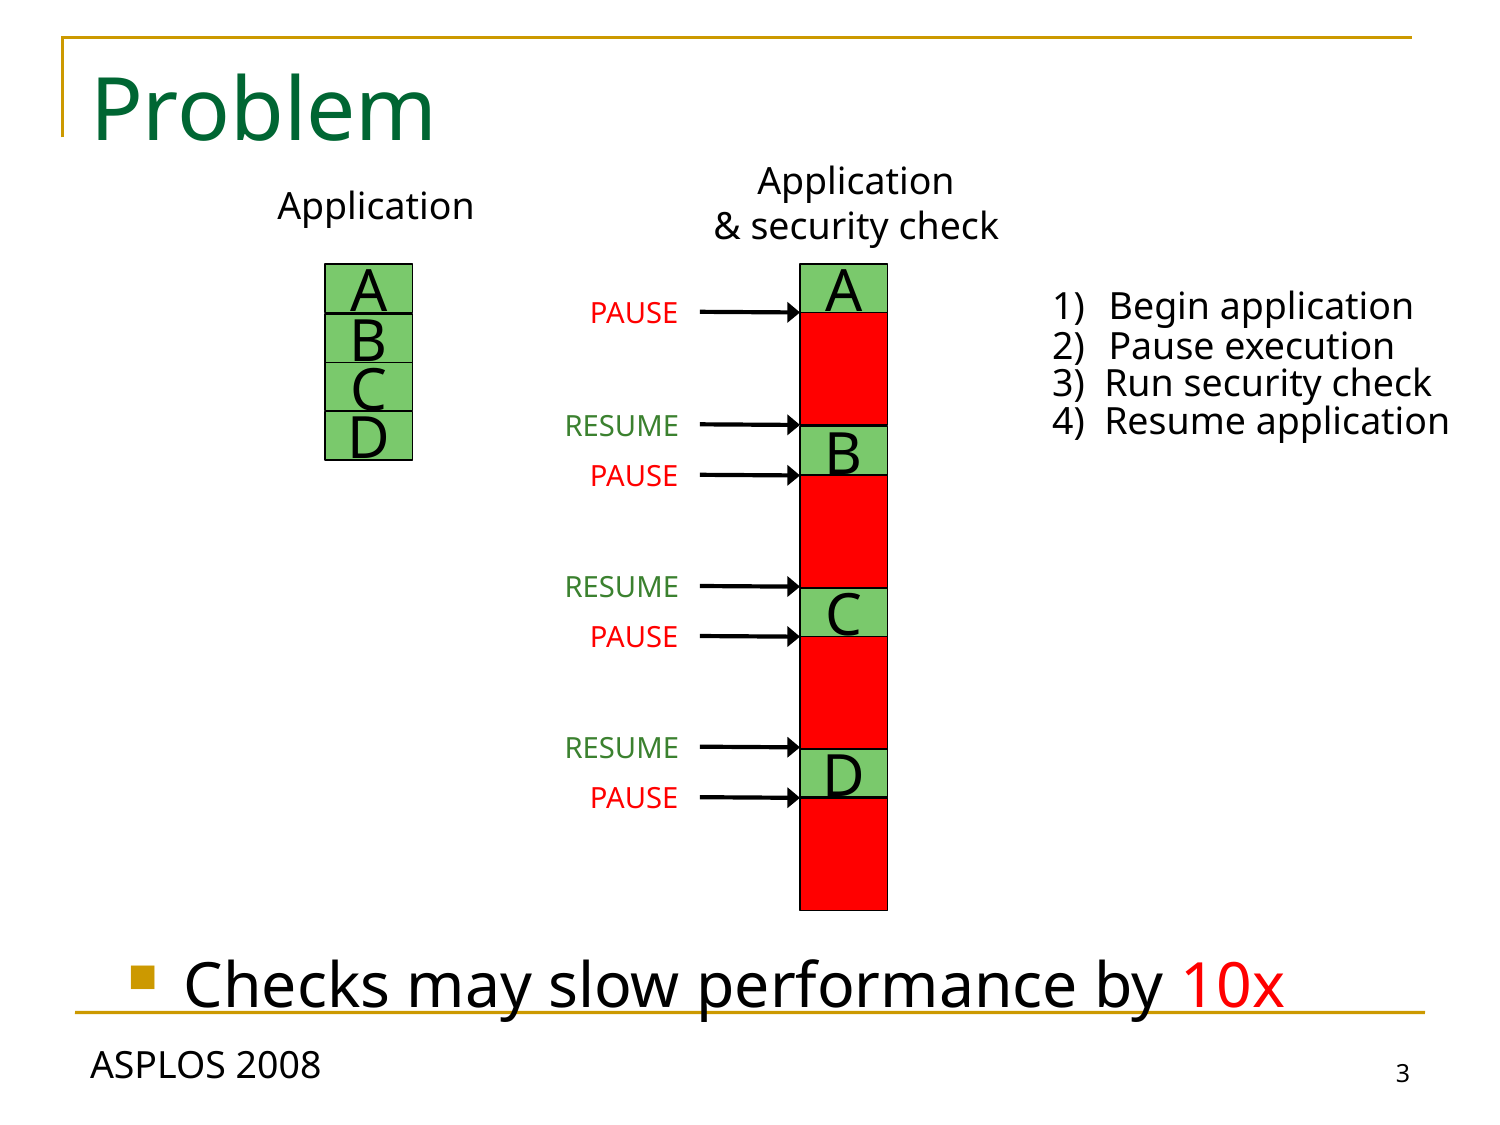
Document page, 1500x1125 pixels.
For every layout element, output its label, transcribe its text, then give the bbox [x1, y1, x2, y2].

text_box D [799, 748, 888, 797]
text_box B [799, 426, 888, 475]
text_box PAUSE [575, 772, 700, 822]
text_box RESUME [549, 721, 700, 772]
text_box 4) Resume application [1037, 389, 1500, 450]
text_box [799, 475, 888, 588]
text_box Pause execution [1037, 314, 1500, 351]
text_box 3) Run security check [1037, 351, 1500, 389]
text_box [799, 636, 888, 748]
text_box C [799, 588, 888, 636]
text_box A [324, 264, 413, 313]
text_box B [324, 314, 413, 362]
text_box Begin application [1037, 274, 1500, 314]
title Problem [74, 45, 1426, 233]
text_box [799, 312, 888, 425]
text_box A [799, 264, 888, 312]
text_box D [324, 411, 413, 460]
text_box [799, 797, 888, 911]
text_box Application & security check [687, 149, 1025, 255]
footer ASPLOS 2008 [74, 1024, 551, 1101]
text_box RESUME [549, 561, 700, 611]
text_box PAUSE [575, 286, 700, 337]
text_box C [324, 362, 413, 411]
text_box RESUME [549, 399, 700, 450]
list Checks may slow performance by 10x [112, 937, 1463, 1031]
text_box PAUSE [575, 611, 700, 661]
text_box Application [262, 174, 500, 235]
slide_number 3 [1074, 1031, 1426, 1100]
text_box PAUSE [575, 449, 700, 500]
